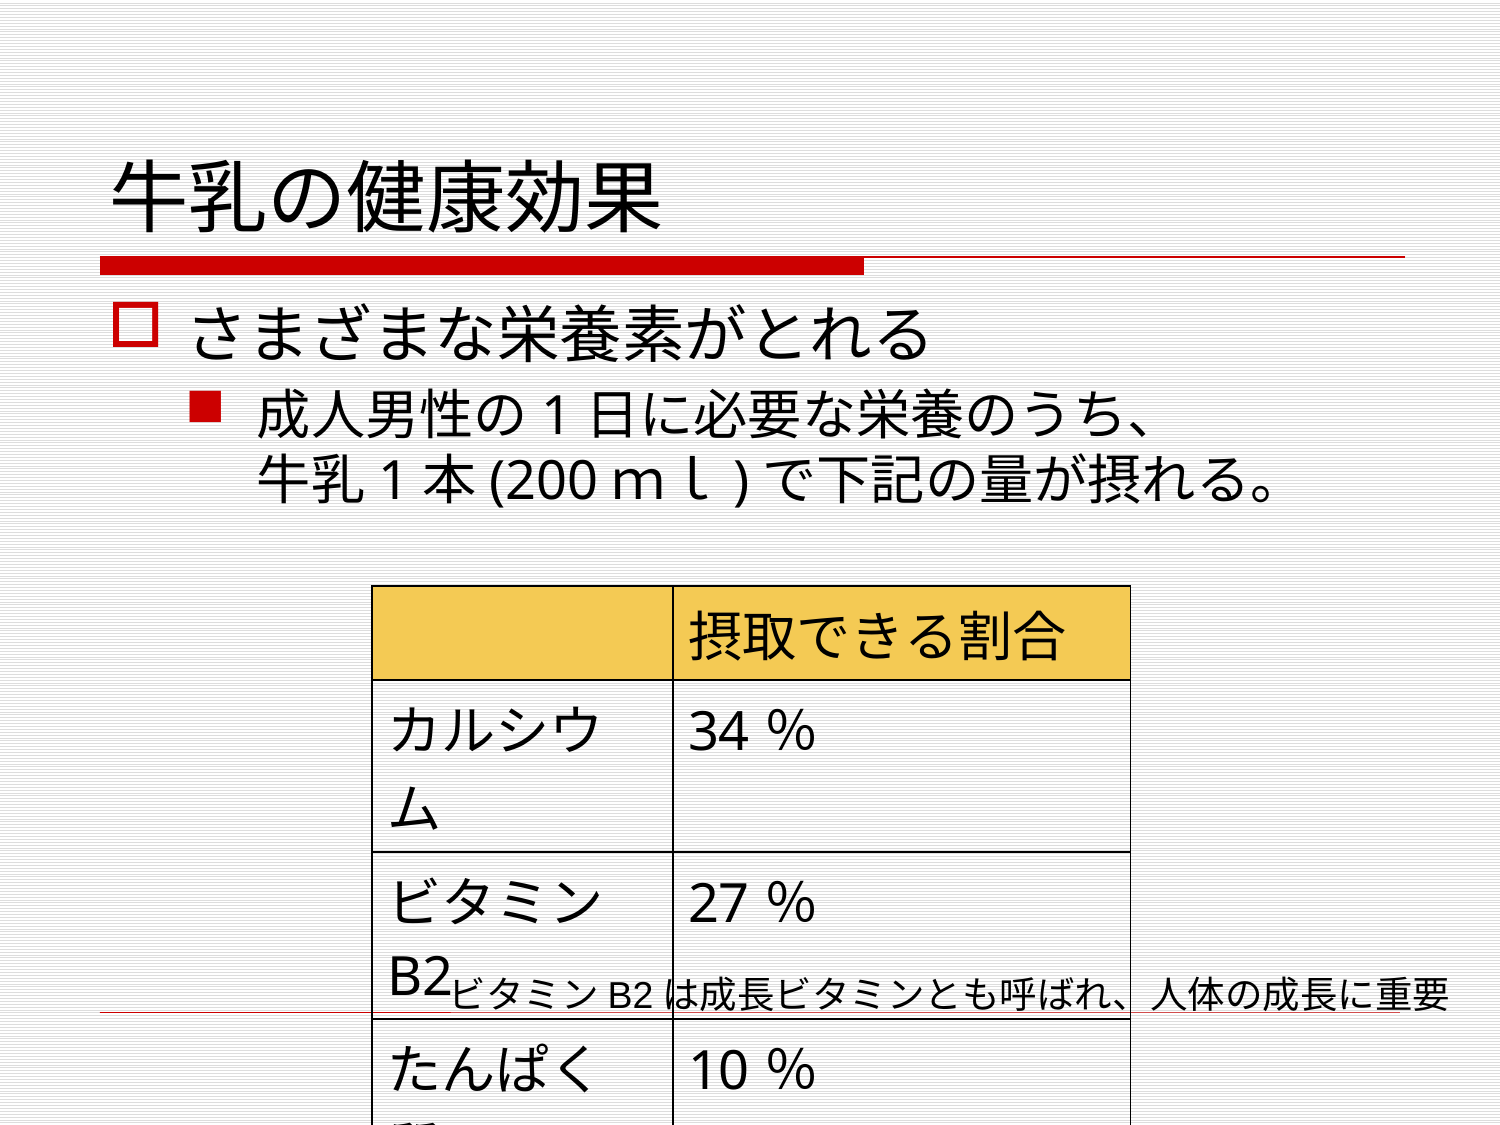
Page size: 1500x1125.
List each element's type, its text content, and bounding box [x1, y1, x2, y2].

title 牛乳の健康効果 [93, 49, 1407, 250]
table_cell ビタミンB2 [373, 853, 672, 1018]
table_cell カルシウム [373, 681, 672, 851]
list さまざまな栄養素がとれる 成人男性の1日に必要な栄養のうち、 牛乳1本(200ｍｌ)で下記の量が摂れる。 [92, 287, 1406, 988]
table_cell たんぱく質 [373, 1020, 672, 1125]
table_header 摂取できる割合 [674, 587, 1130, 679]
text_box ビタミンB2は成長ビタミンとも呼ばれ、人体の成長に重要 [434, 964, 1466, 1024]
table_cell 27％ [674, 853, 1130, 964]
table_cell 34％ [674, 681, 1130, 851]
table_header [373, 587, 672, 679]
table_cell 10％ [674, 1024, 1130, 1125]
